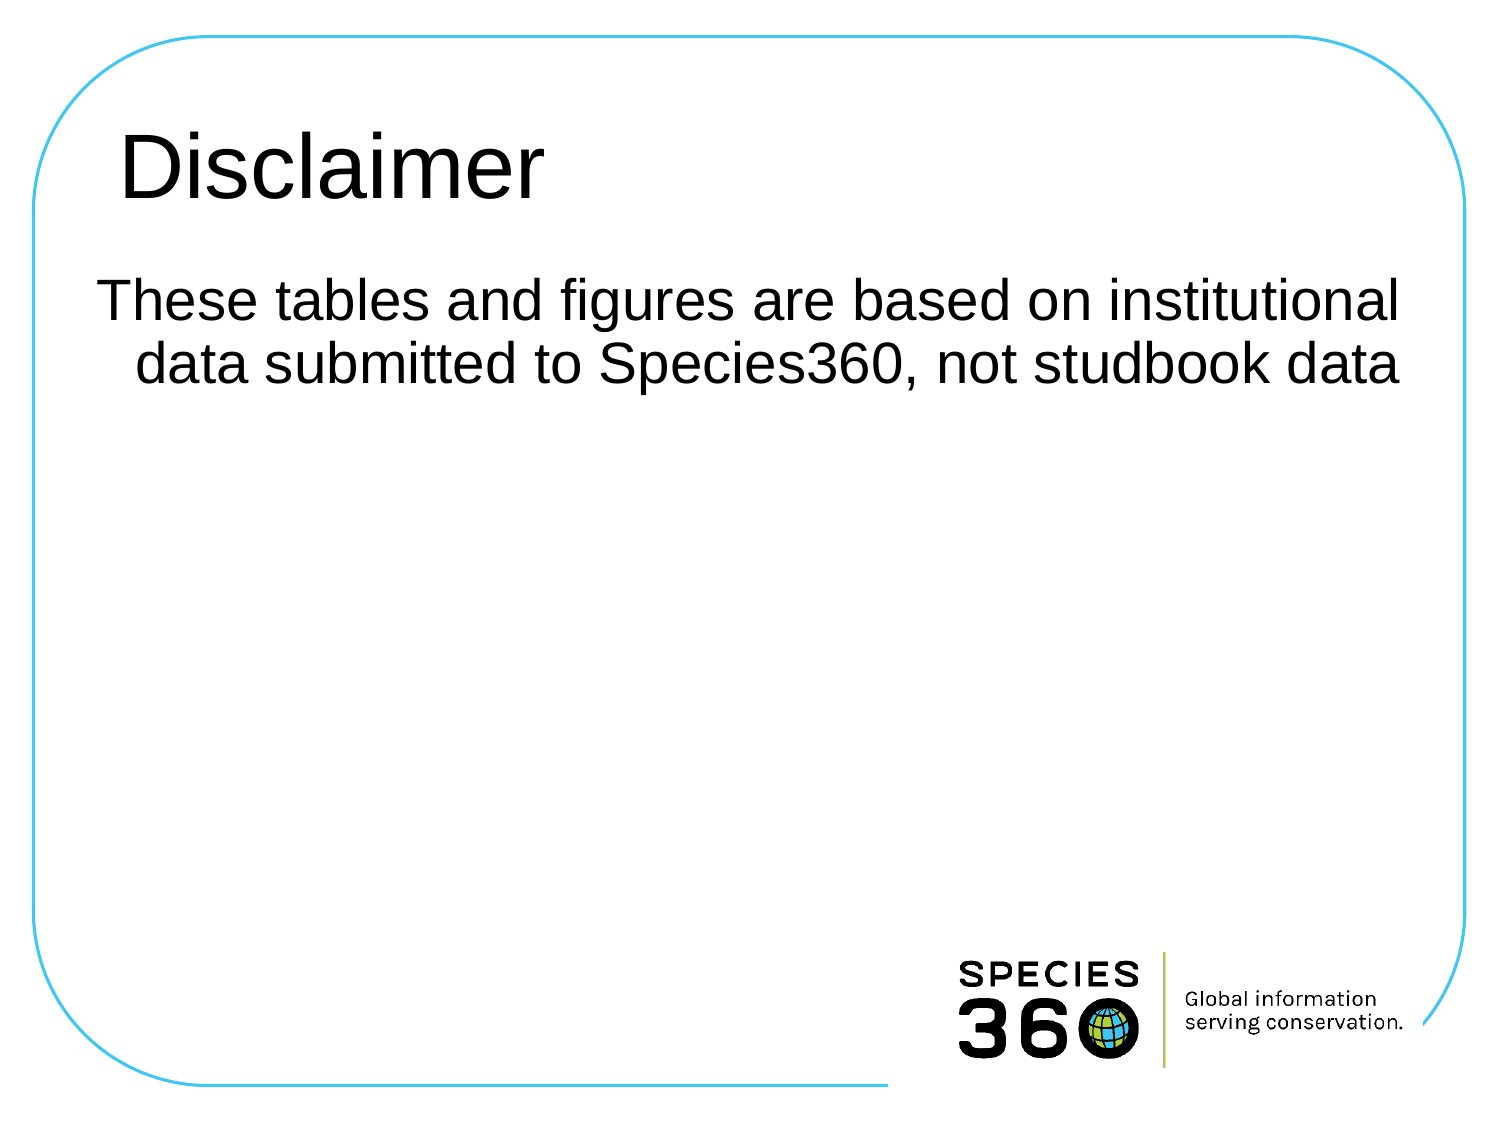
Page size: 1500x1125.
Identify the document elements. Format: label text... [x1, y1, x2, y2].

title Disclaimer [103, 59, 1397, 262]
text_box These tables and figures are based on institutional data submitted to Species360, not studbook data [74, 262, 1425, 1005]
picture [954, 1005, 1407, 1075]
